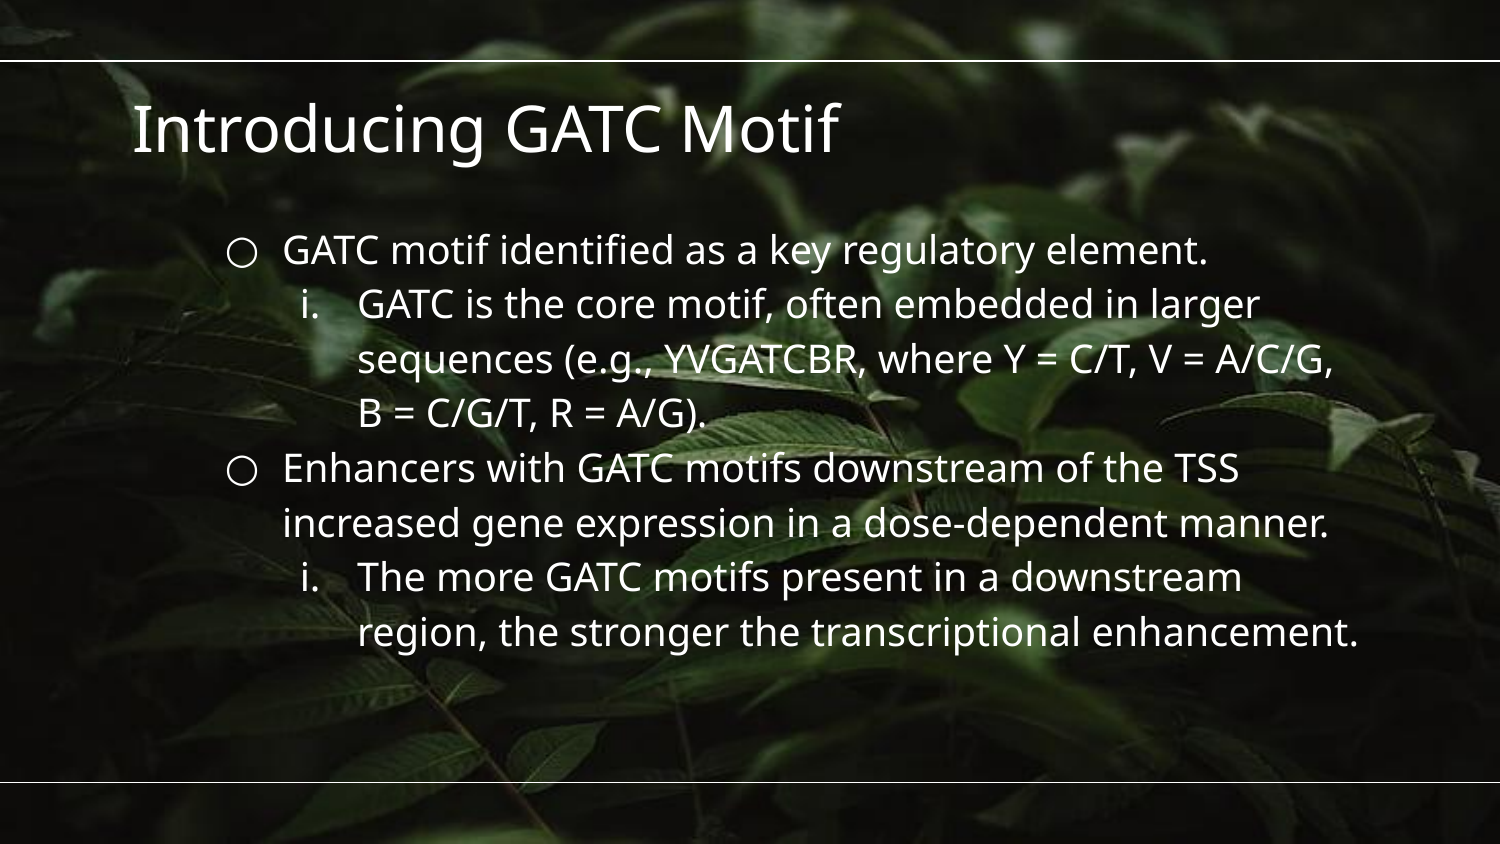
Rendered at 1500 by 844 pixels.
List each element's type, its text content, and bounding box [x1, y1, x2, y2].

picture [0, 62, 1500, 782]
picture [0, 783, 1500, 844]
title Introducing GATC Motif [116, 72, 878, 167]
list GATC motif identified as a key regulatory element. GATC is the core motif, often embedded in larger sequences (e.g., YVGATCBR, where Y = C/T, V = A/C/G, B = C/G/T, R = A/G). Enhancers with GATC motifs downstream of the TSS increased gene expression in a dose-dependent manner. The more GATC motifs present in a downstream region, the stronger the transcriptional enhancement. [116, 202, 1383, 487]
picture [0, 0, 1500, 60]
